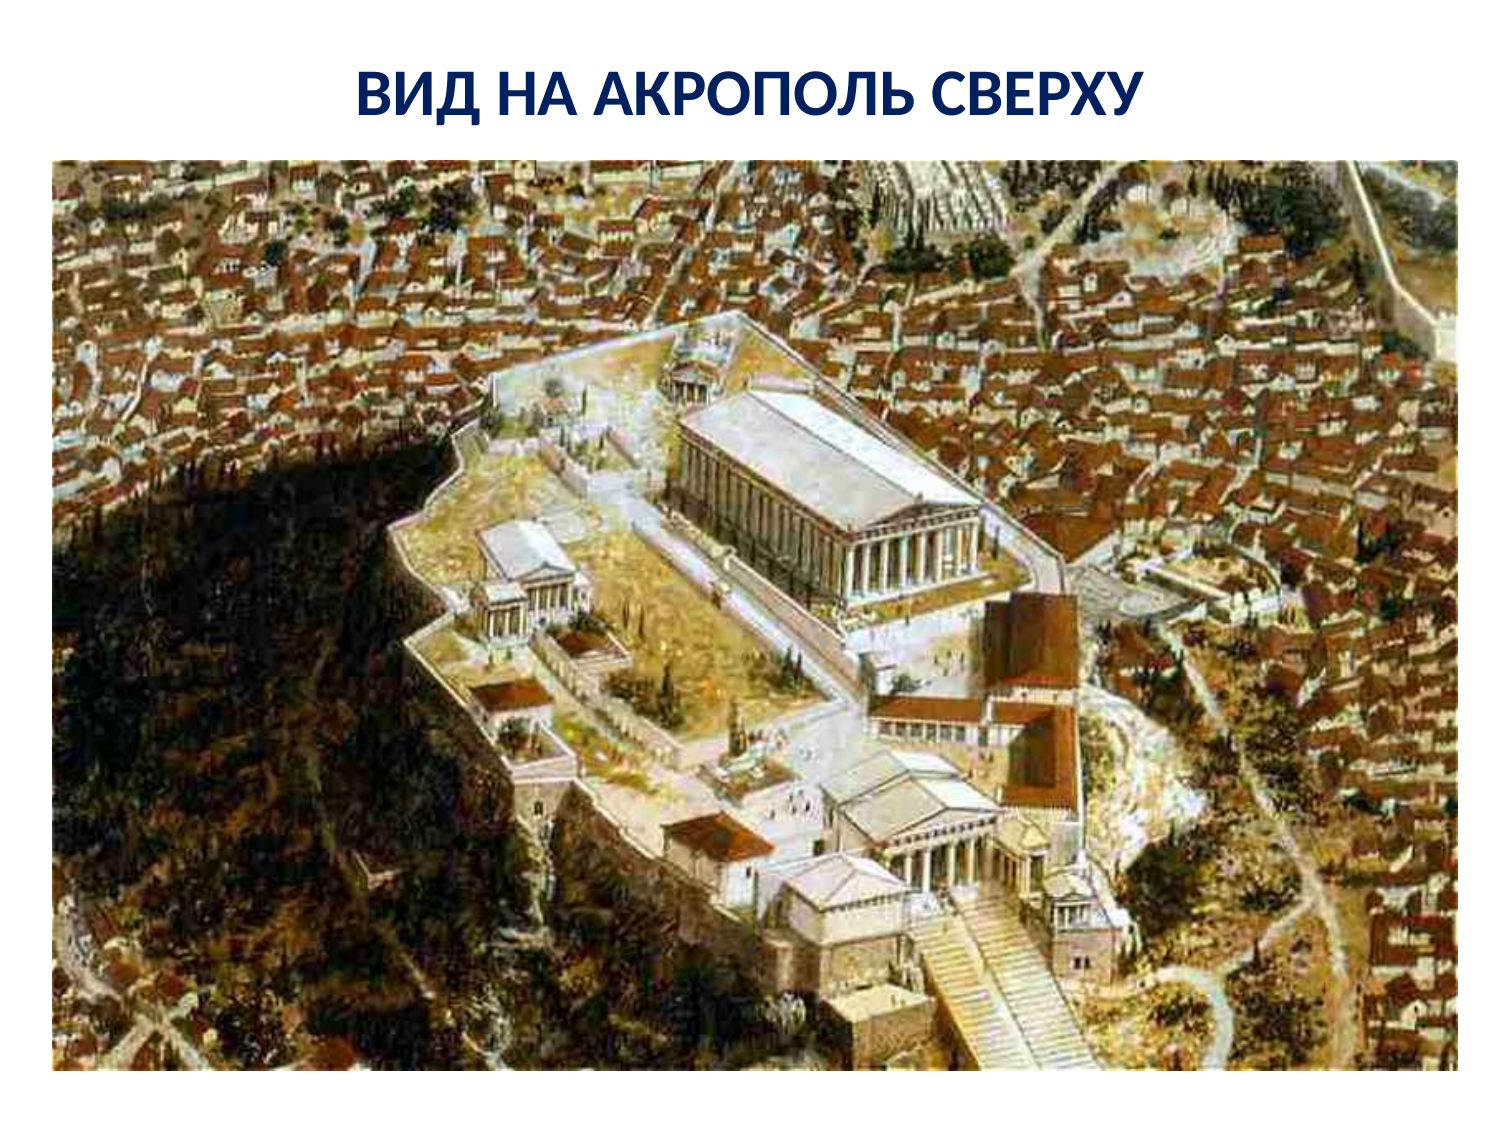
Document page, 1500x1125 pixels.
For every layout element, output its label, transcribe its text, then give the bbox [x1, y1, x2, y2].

title ВИД НА АКРОПОЛЬ СВЕРХУ [0, 19, 1500, 159]
picture [51, 160, 1458, 1071]
